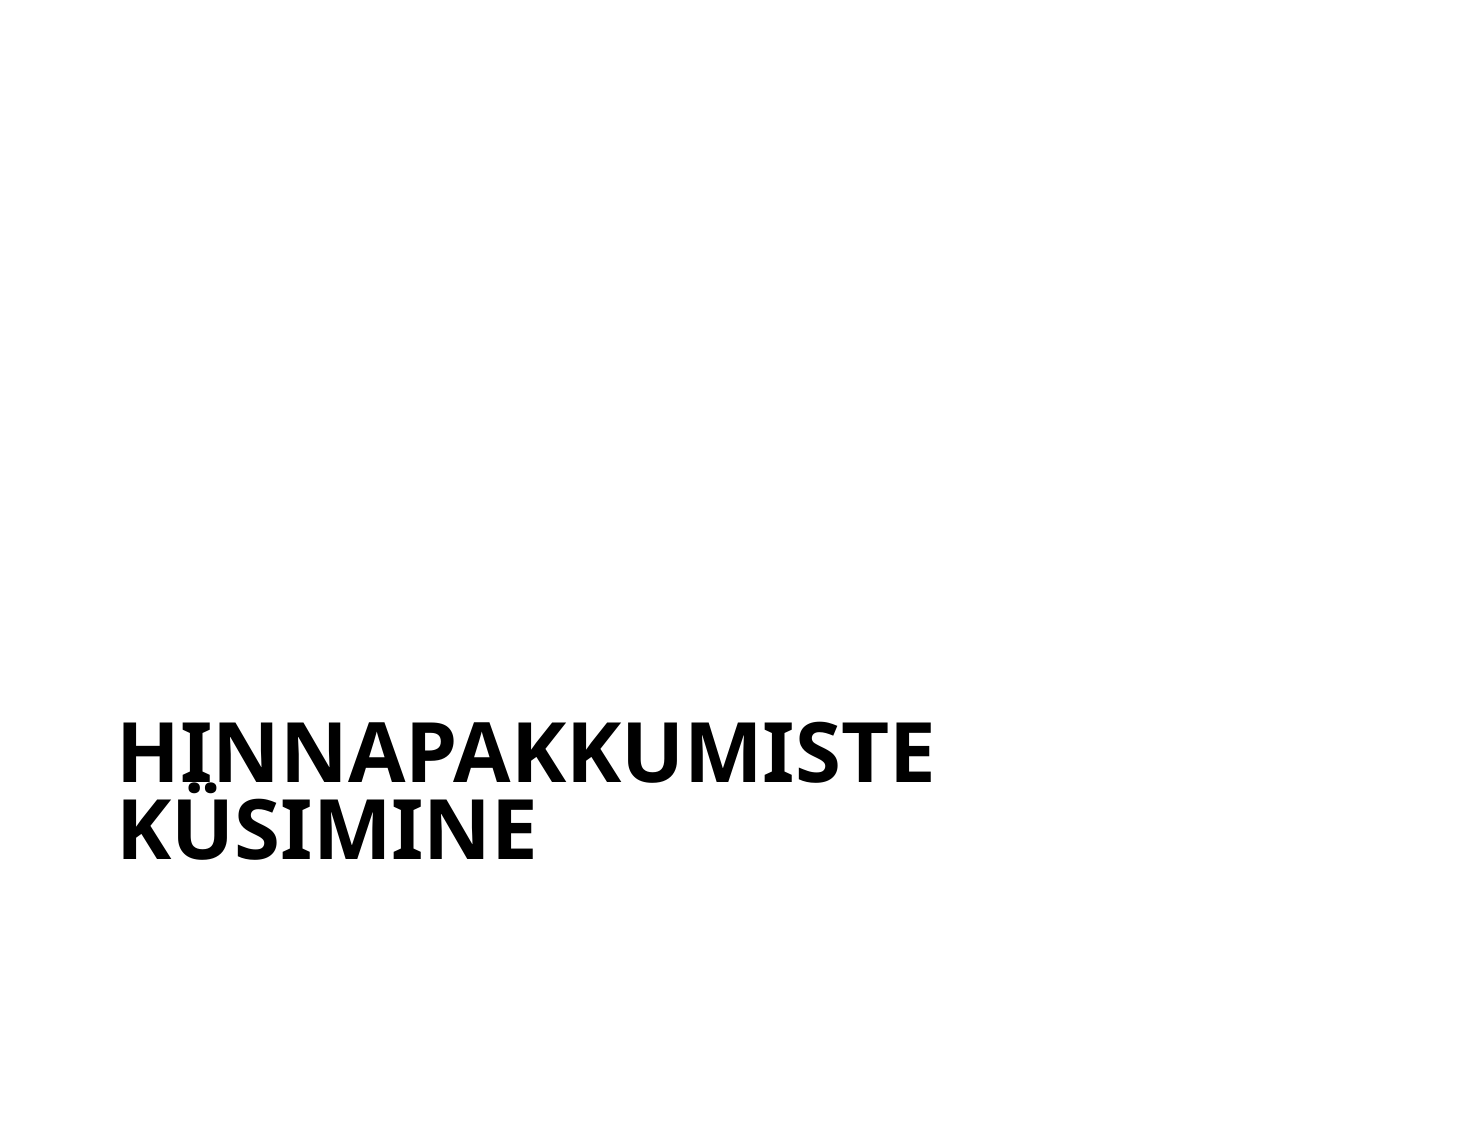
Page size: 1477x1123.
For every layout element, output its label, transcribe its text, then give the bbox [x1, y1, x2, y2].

title Hinnapakkumiste küsimine [116, 721, 1372, 944]
